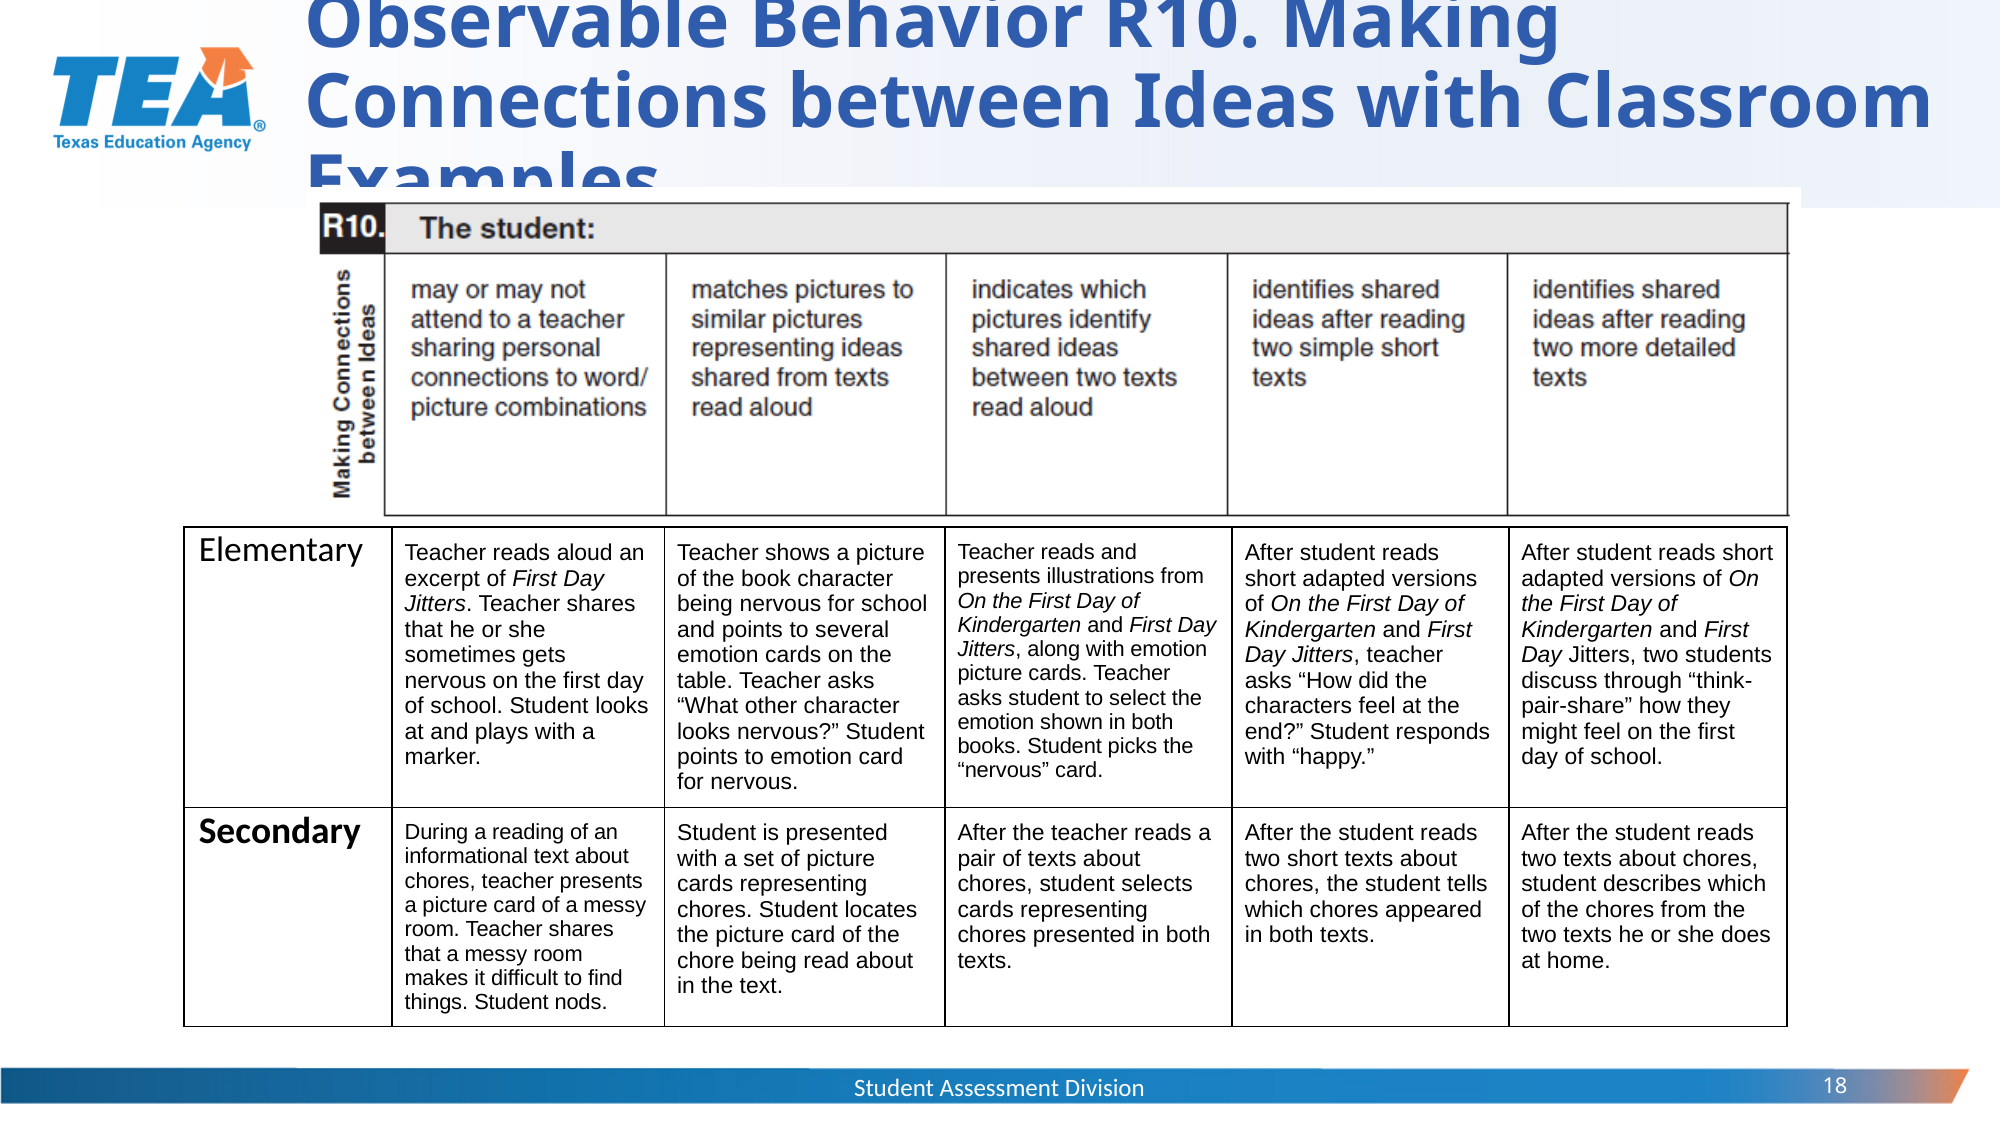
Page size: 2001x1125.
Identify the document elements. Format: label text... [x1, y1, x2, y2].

table_header After student reads short adapted versions of On the First Day of Kindergarten and First Day Jitters, teacher asks “How did the characters feel at the end?” Student responds with “happy.” [1233, 528, 1508, 807]
table_header Teacher shows a picture of the book character being nervous for school and points to several emotion cards on the table. Teacher asks “What other character looks nervous?” Student points to emotion card for nervous. [665, 528, 944, 807]
table_cell Secondary [185, 808, 391, 1026]
slide_number 18 [1412, 1071, 1863, 1103]
table_header After student reads short adapted versions of On the First Day of Kindergarten and First Day Jitters, two students discuss through “think-pair-share” how they might feel on the first day of school. [1510, 528, 1786, 807]
table_cell During a reading of an informational text about chores, teacher presents a picture card of a messy room. Teacher shares that a messy room makes it difficult to find things. Student nods. [393, 808, 664, 1026]
table_cell After the student reads two texts about chores, student describes which of the chores from the two texts he or she does at home. [1510, 808, 1786, 1026]
title Observable Behavior R10. Making Connections between Ideas with Classroom Examples [289, 28, 2000, 179]
picture [0, 0, 2001, 1125]
table_cell After the teacher reads a pair of texts about chores, student selects cards representing chores presented in both texts. [946, 808, 1231, 1026]
table_header Teacher reads aloud an excerpt of First Day Jitters. Teacher shares that he or she sometimes gets nervous on the first day of school. Student looks at and plays with a marker. [393, 528, 664, 807]
table_cell After the student reads two short texts about chores, the student tells which chores appeared in both texts. [1233, 808, 1508, 1026]
table_header Teacher reads and presents illustrations from On the First Day of Kindergarten and First Day Jitters, along with emotion picture cards. Teacher asks student to select the emotion shown in both books. Student picks the “nervous” card. [946, 528, 1231, 807]
footer Student Assessment Division [662, 1071, 1338, 1103]
table_header Elementary [185, 528, 391, 807]
table_cell Student is presented with a set of picture cards representing chores. Student locates the picture card of the chore being read about in the text. [665, 808, 944, 1026]
